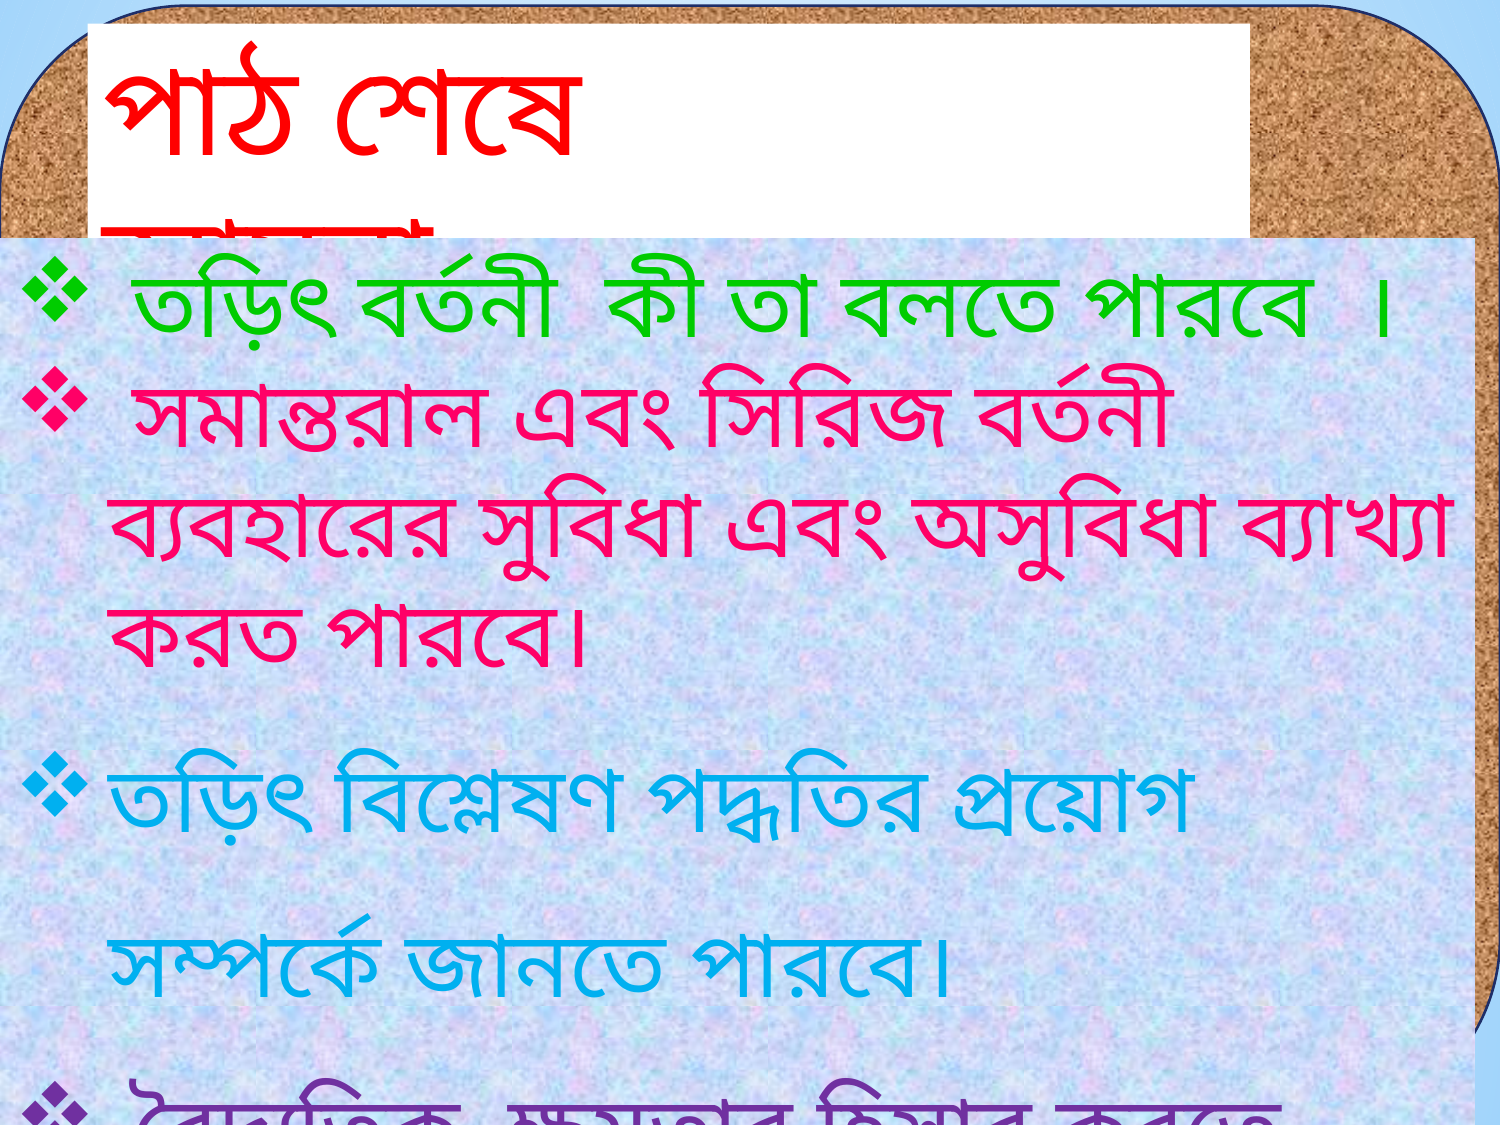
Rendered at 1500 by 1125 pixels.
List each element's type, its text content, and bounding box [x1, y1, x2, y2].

text_box পাঠ শেষে আমরা ......... [87, 23, 1250, 238]
text_box [0, 32, 87, 238]
text_box তড়িৎ বর্তনী কী তা বলতে পারবে । সমান্তরাল এবং সিরিজ বর্তনী ব্যবহারের সুবিধা এবং অসুবিধা ব্যাখ্যা করত পারবে। তড়িৎ বিশ্লেষণ পদ্ধতির প্রয়োগ সম্পর্কে জানতে পারবে। বৈদ্যুতিক ক্ষমতার হিসাব করতে পারবে। [0, 238, 1475, 1125]
text_box [104, 4, 1500, 1035]
